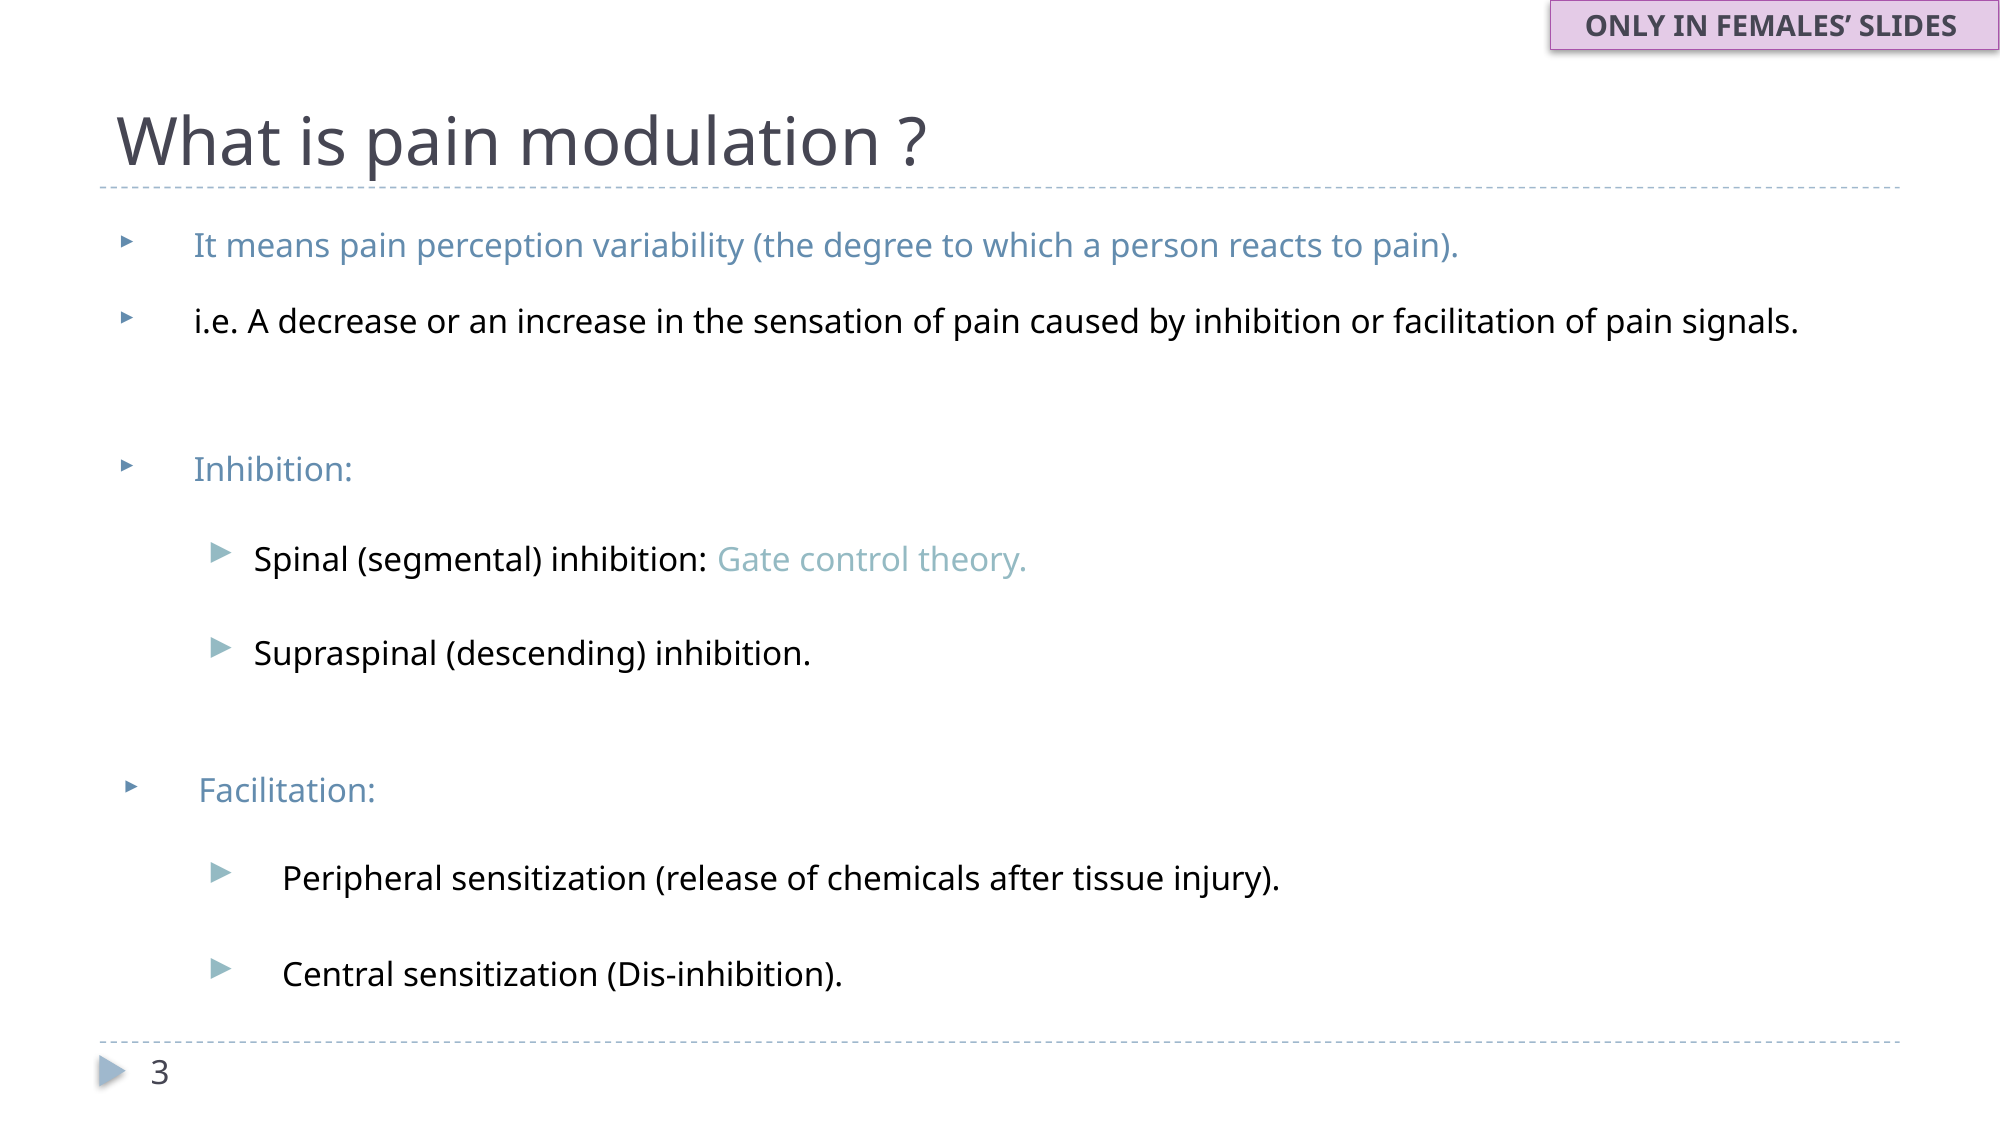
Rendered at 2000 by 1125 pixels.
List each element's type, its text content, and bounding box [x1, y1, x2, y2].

slide_number 3 [133, 1043, 568, 1103]
text_box ONLY IN FEMALES’ SLIDES [1550, 0, 2000, 50]
title What is pain modulation ? [99, 24, 1900, 188]
list It means pain perception variability (the degree to which a person reacts to pain). i.e. A decrease or an increase in the sensation of pain caused by inhibition or facilitation of pain signals. Inhibition: Spinal (segmental) inhibition: Gate control theory. Supraspinal (descending) inhibition. Facilitation: Peripheral sensitization (release of chemicals after tissue injury). Central sensitization (Dis-inhibition). [99, 200, 1900, 1043]
